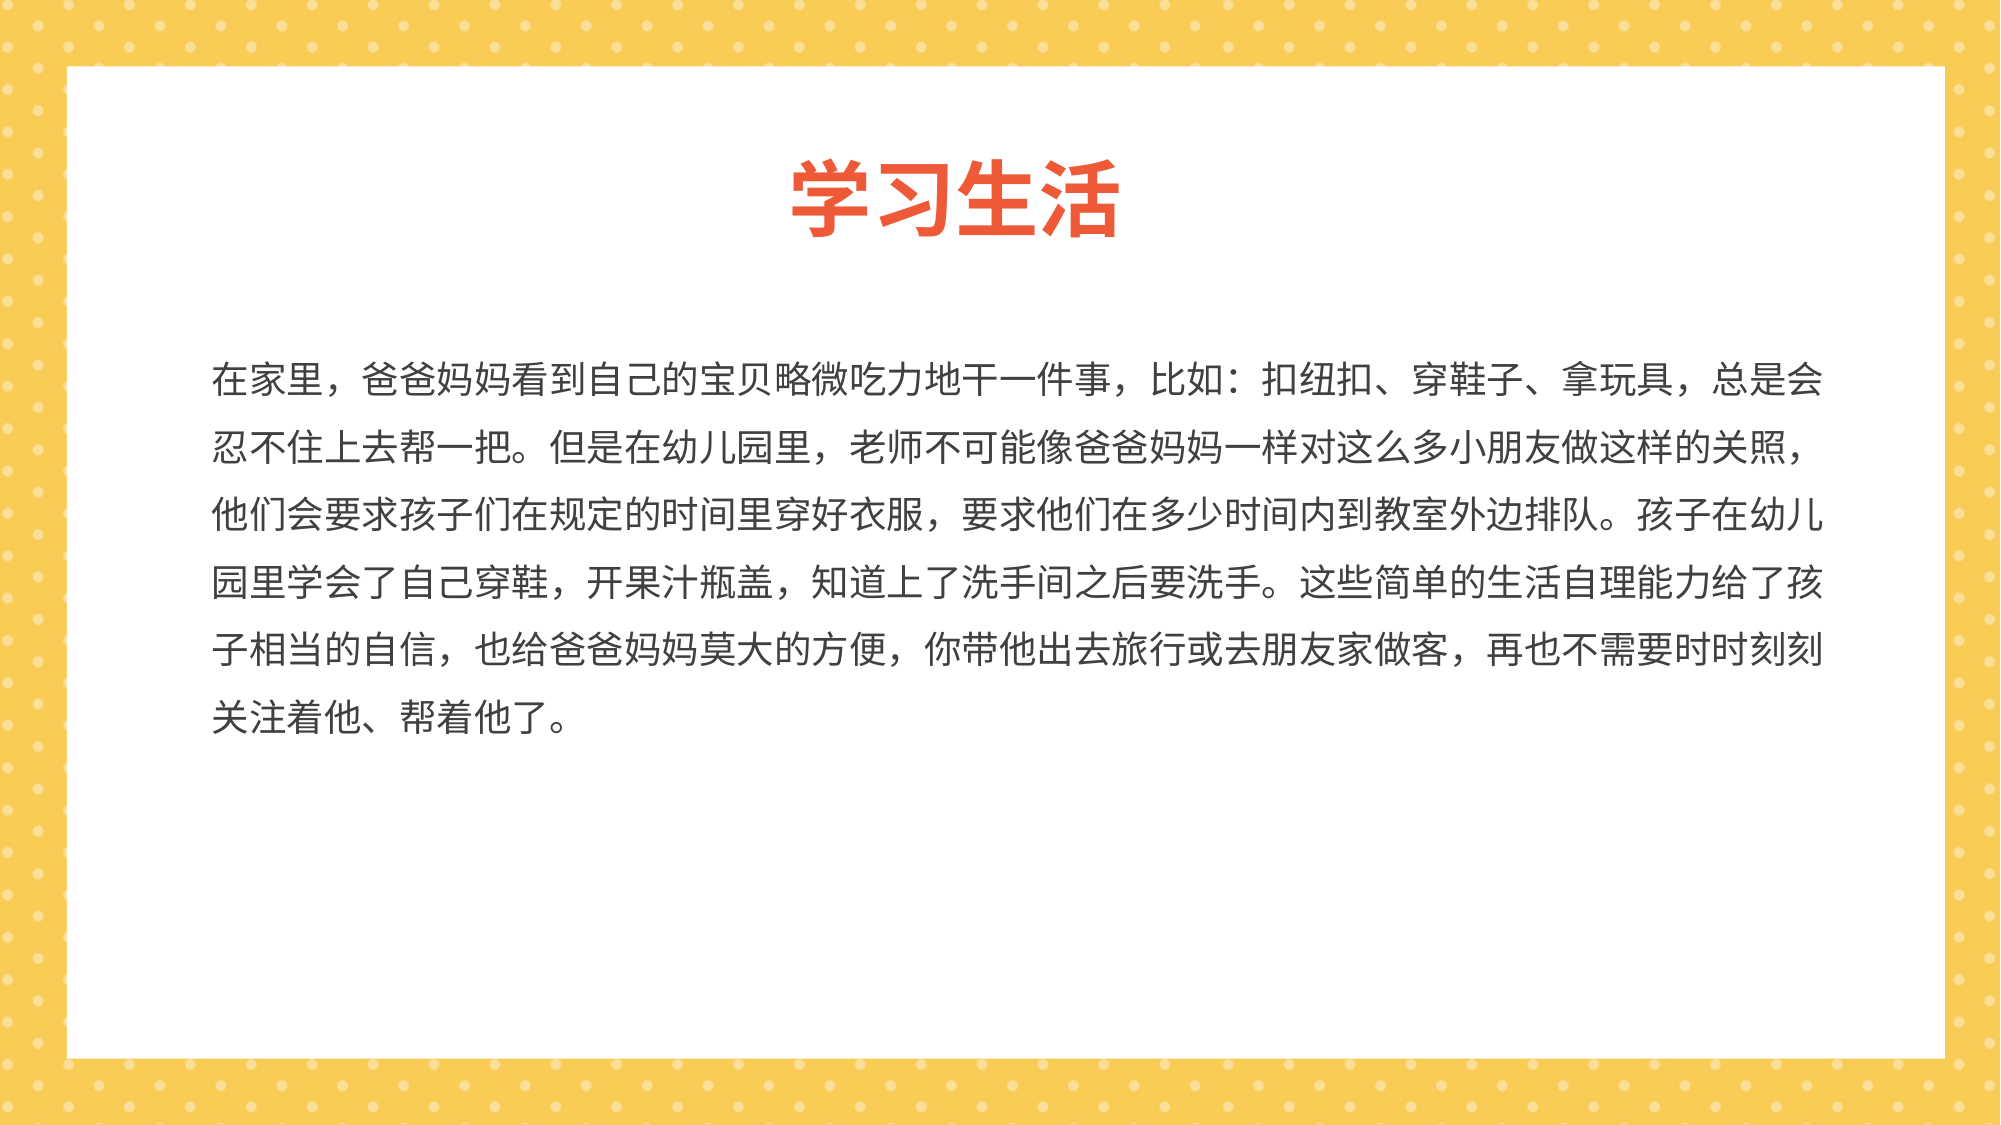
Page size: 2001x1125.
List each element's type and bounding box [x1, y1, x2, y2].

text_box [0, 0, 2000, 1125]
